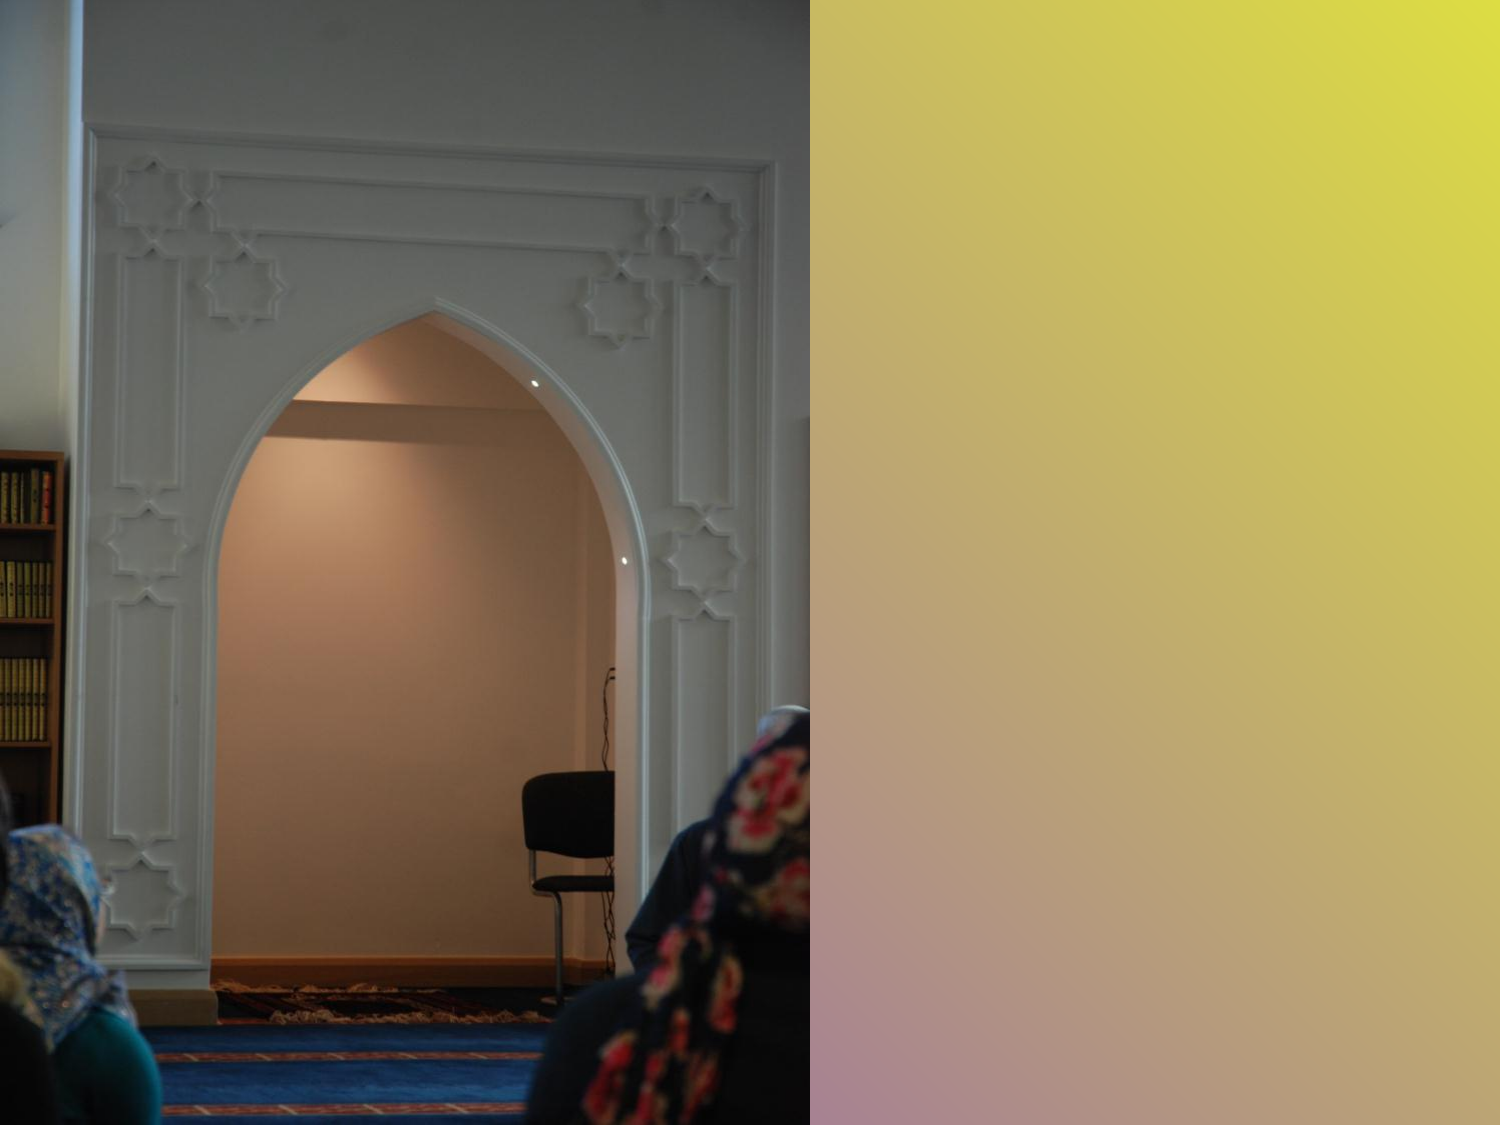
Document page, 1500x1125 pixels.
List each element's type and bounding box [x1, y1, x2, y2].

picture [0, 0, 810, 1125]
